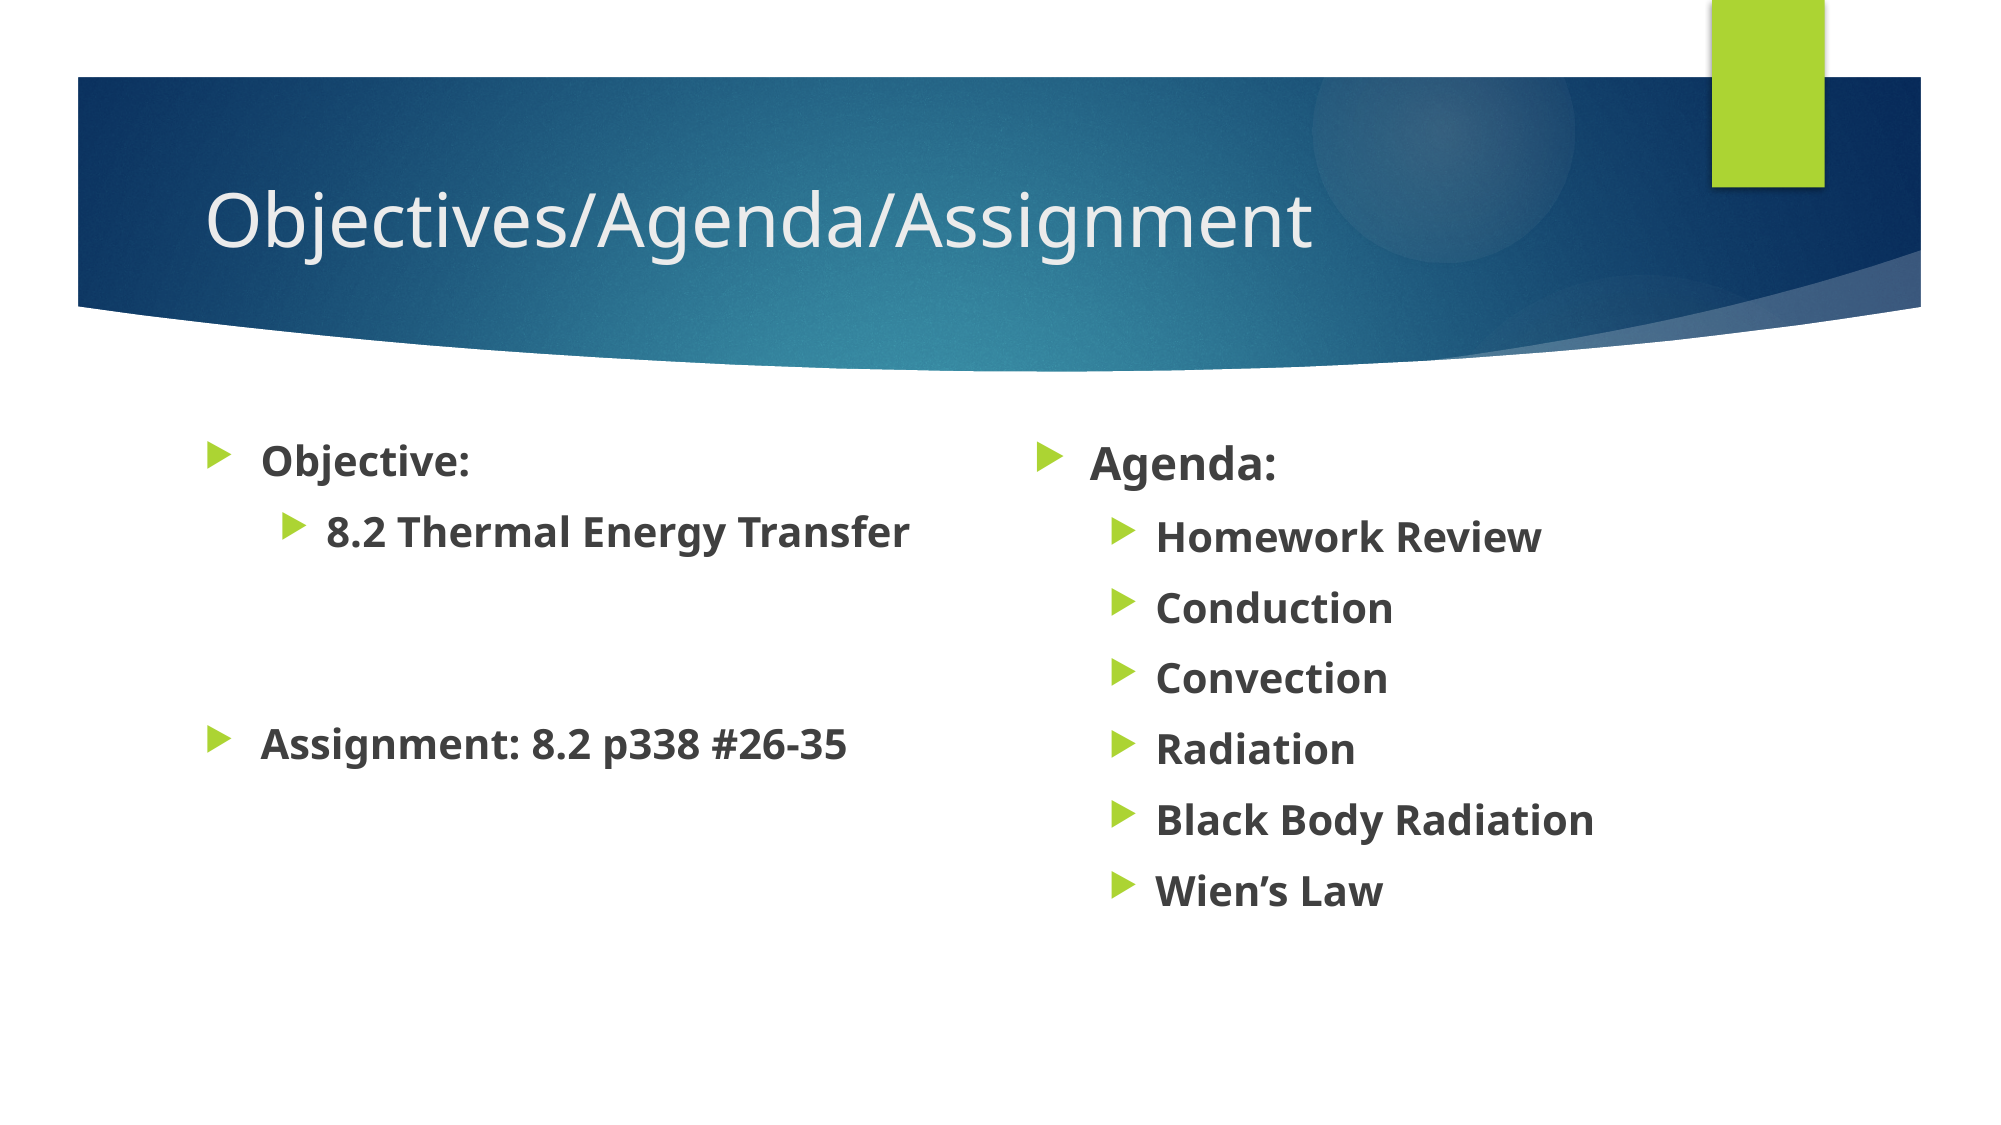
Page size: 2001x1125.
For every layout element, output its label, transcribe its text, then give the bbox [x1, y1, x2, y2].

list Objective: 8.2 Thermal Energy Transfer Assignment: 8.2 p338 #26-35 [189, 427, 981, 988]
list Agenda: Homework Review Conduction Convection Radiation Black Body Radiation Wien’s Law [1018, 427, 1849, 988]
title Objectives/Agenda/Assignment [189, 159, 1627, 276]
